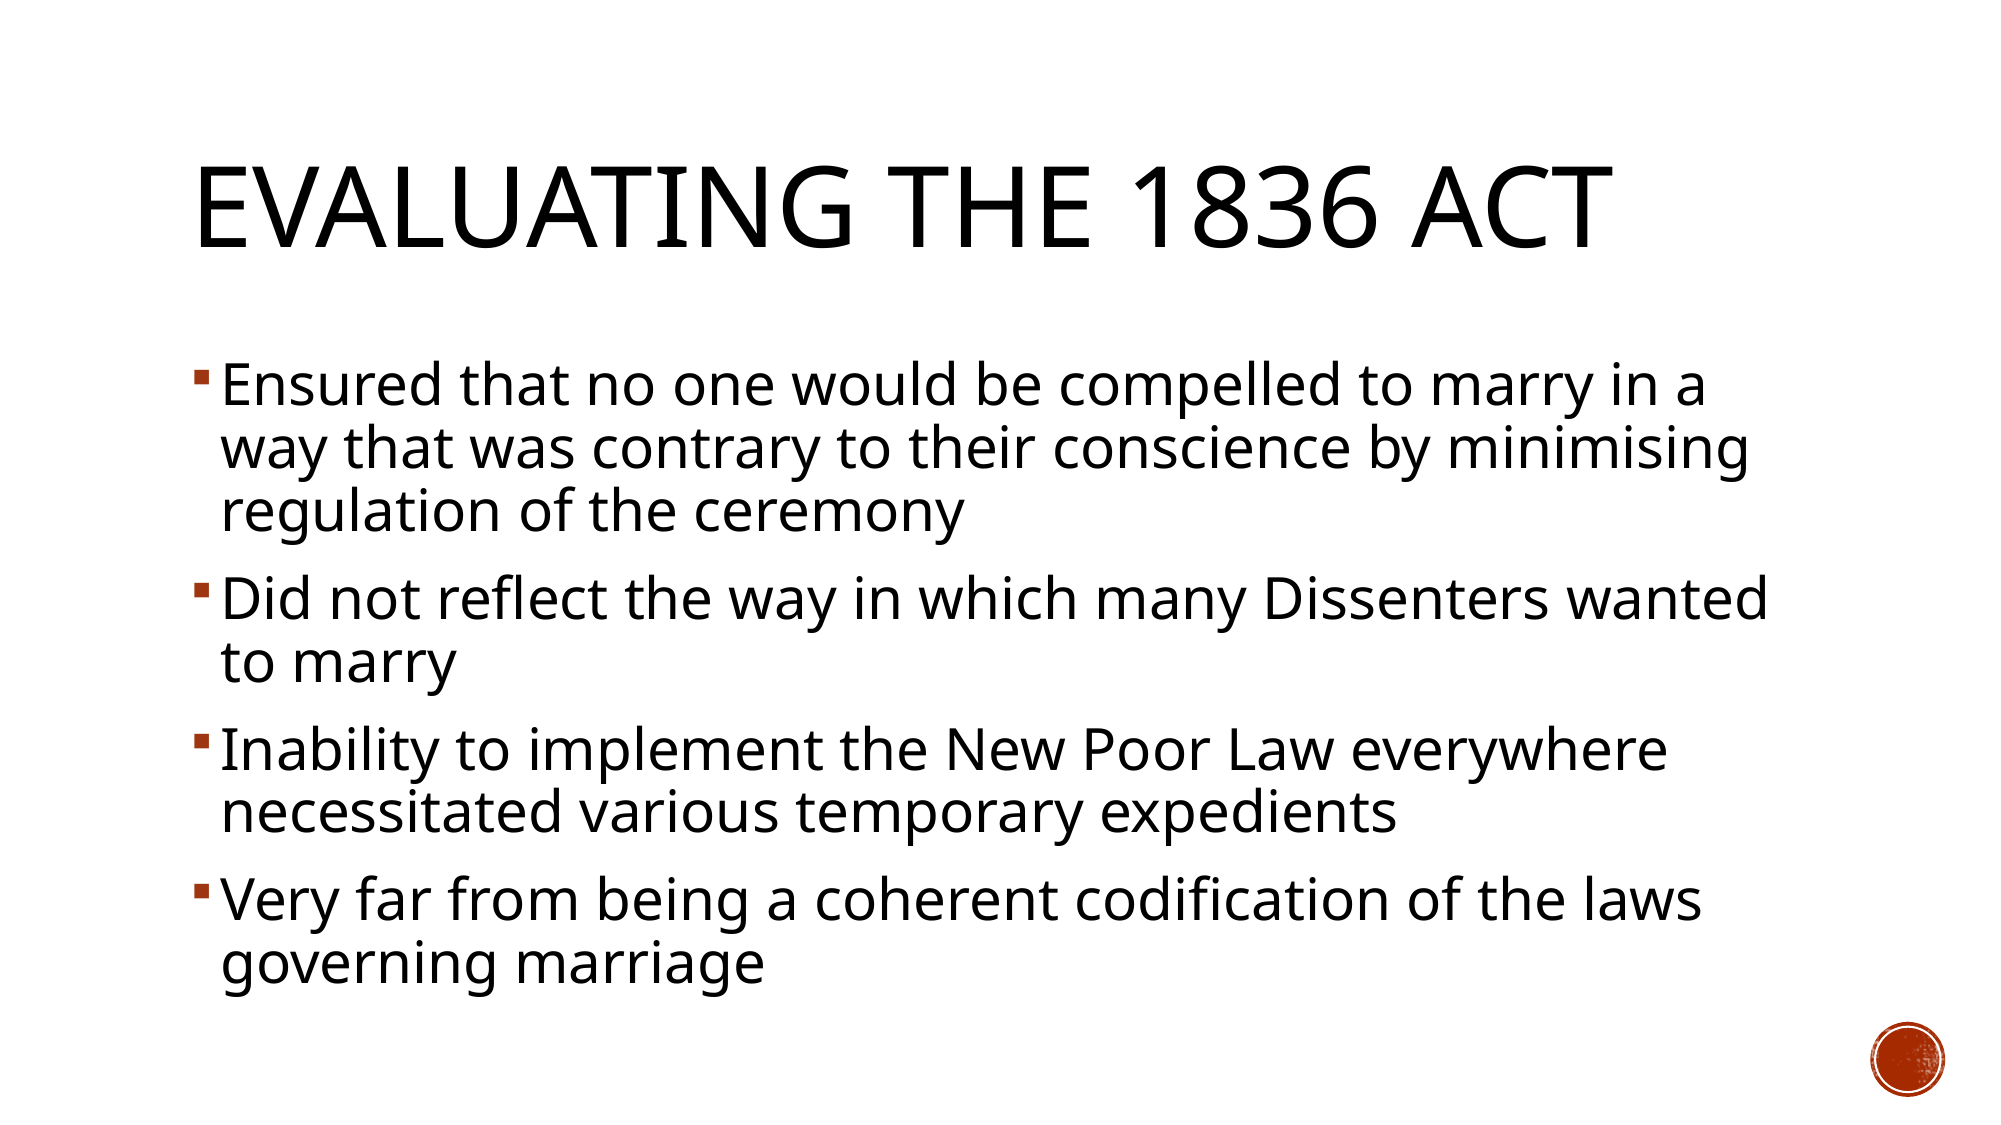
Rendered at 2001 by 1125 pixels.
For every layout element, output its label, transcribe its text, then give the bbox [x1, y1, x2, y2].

title Evaluating the 1836 Act [175, 79, 1826, 344]
list Ensured that no one would be compelled to marry in a way that was contrary to their conscience by minimising regulation of the ceremony Did not reflect the way in which many Dissenters wanted to marry Inability to implement the New Poor Law everywhere necessitated various temporary expedients Very far from being a coherent codification of the laws governing marriage [175, 348, 1826, 1013]
